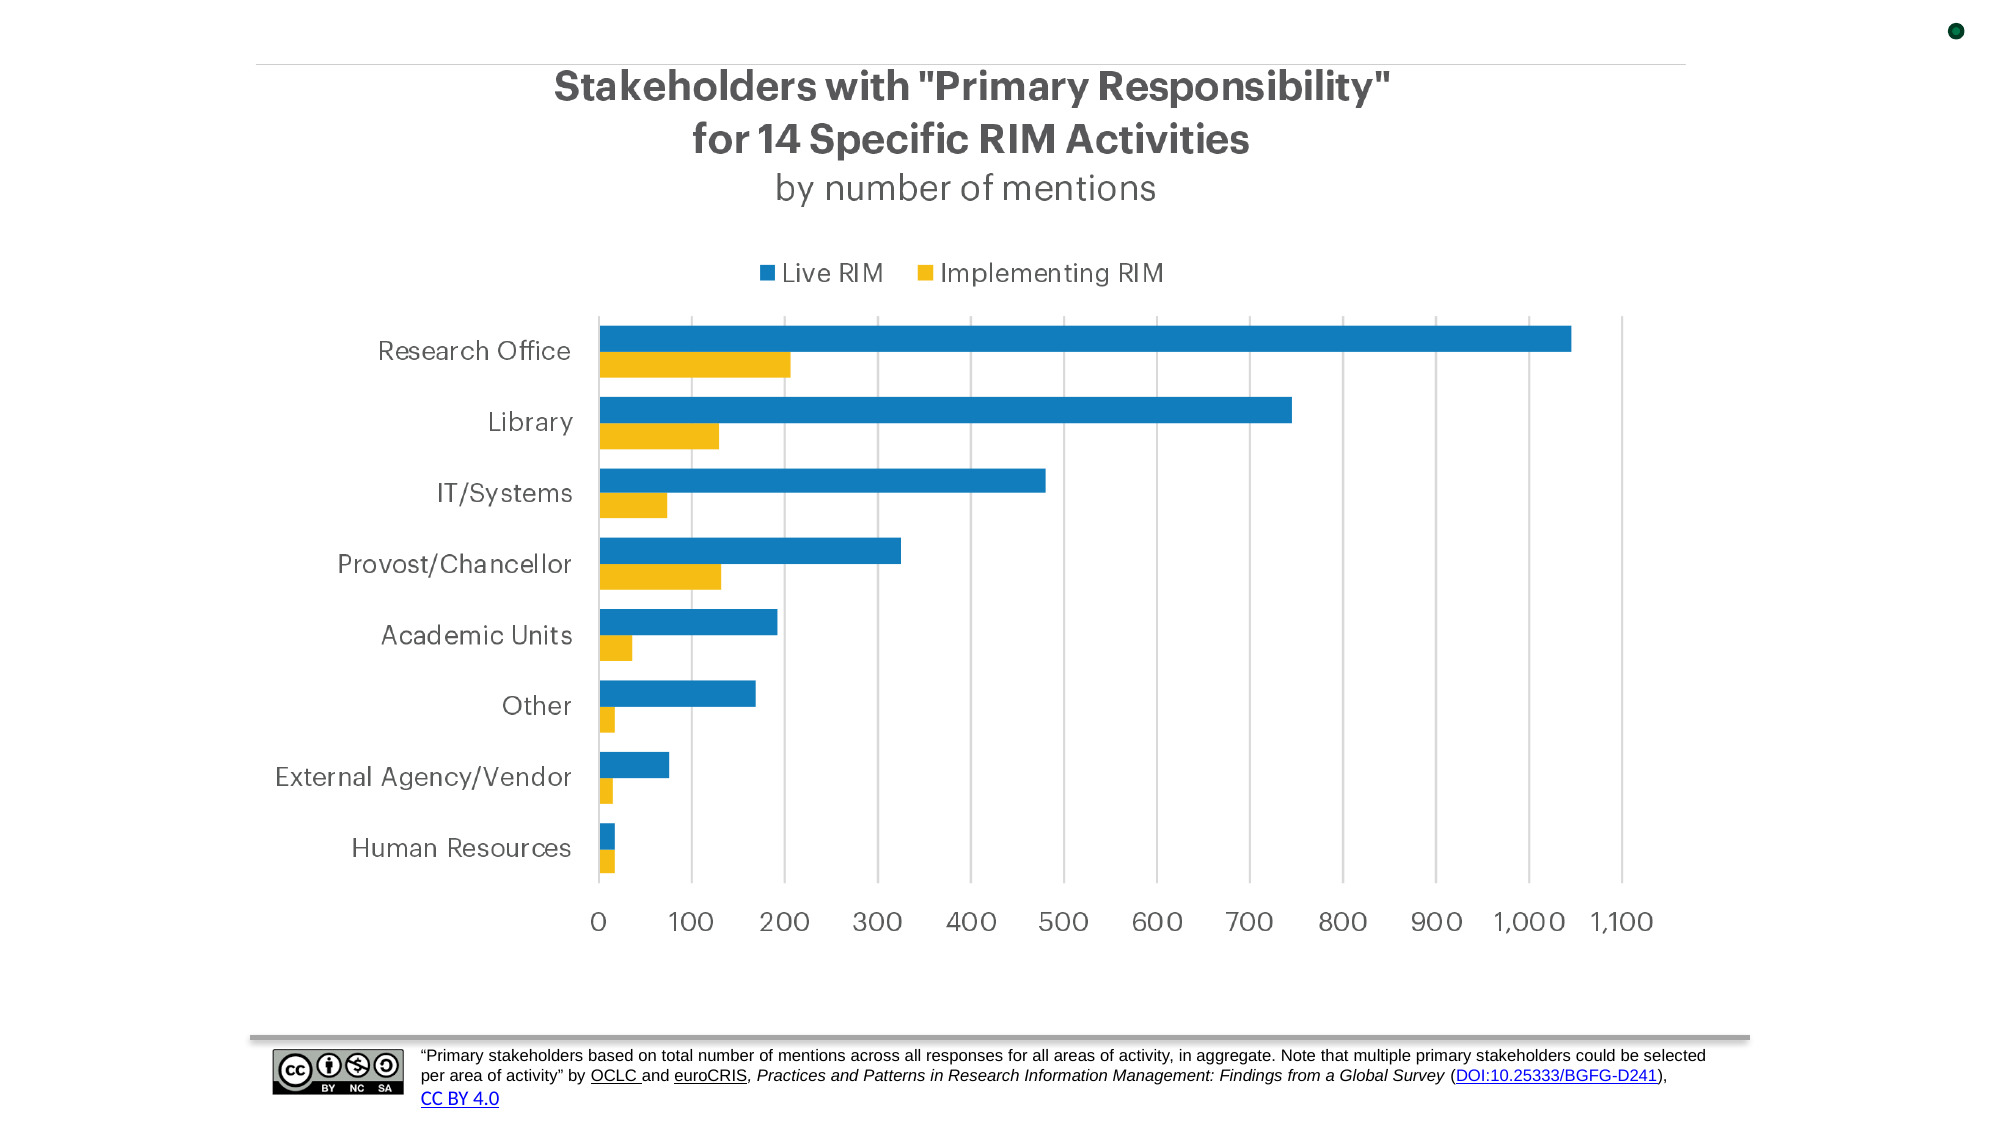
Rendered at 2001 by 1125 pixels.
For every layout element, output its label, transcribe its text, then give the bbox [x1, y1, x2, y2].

text_box [1947, 22, 1965, 40]
text_box “Primary stakeholders based on total number of mentions across all responses for all areas of activity, in aggregate. Note that multiple primary stakeholders could be selected per area of activity” by OCLC and euroCRIS, Practices and Patterns in Research Information Management: Findings from a Global Survey (DOI:10.25333/BGFG-D241), CC BY 4.0 [406, 1046, 1732, 1118]
picture [249, 55, 1688, 952]
picture [272, 1048, 405, 1096]
